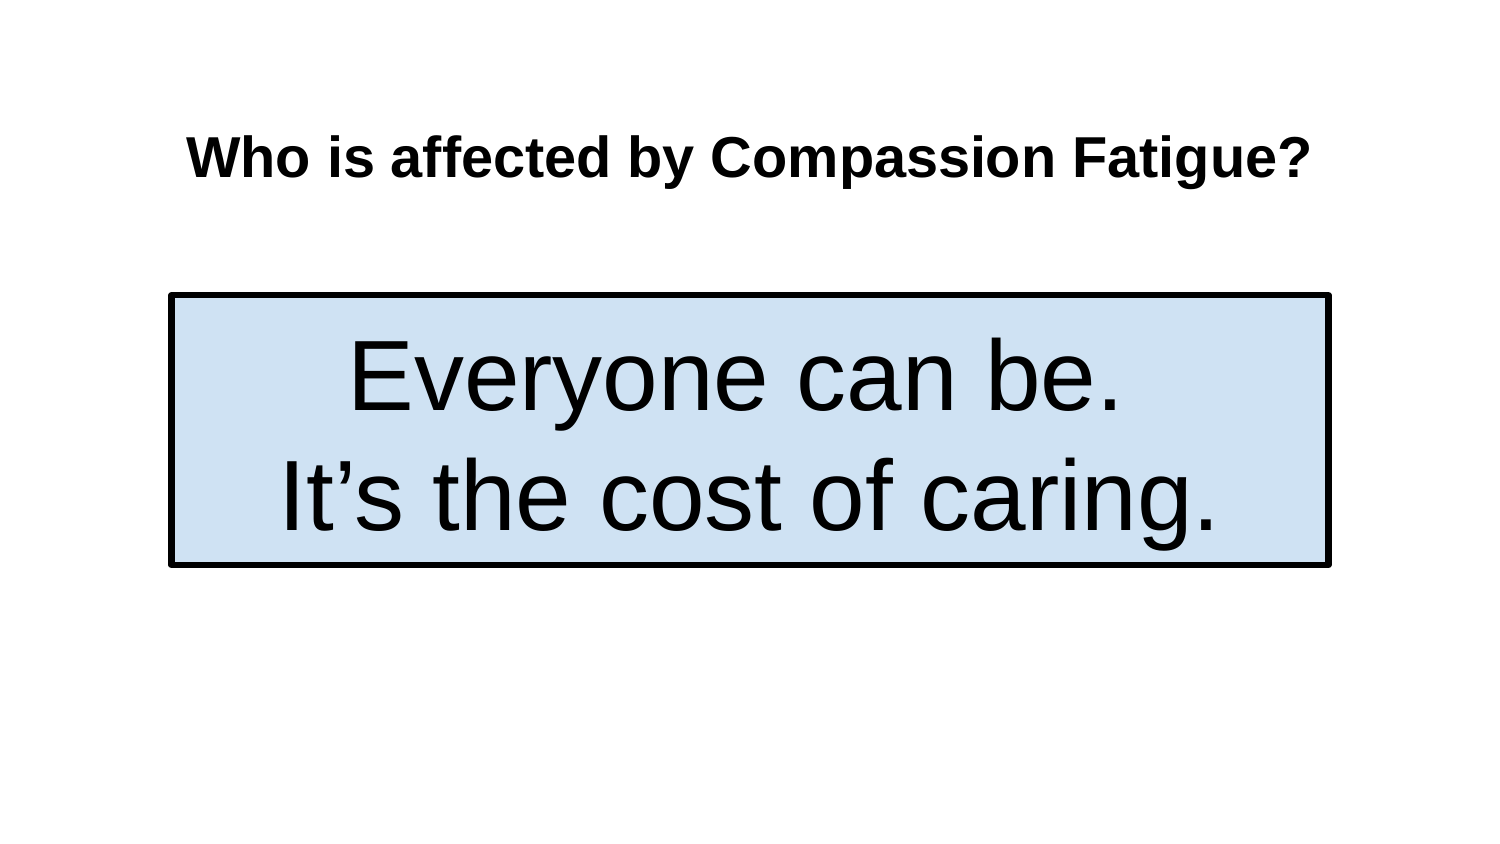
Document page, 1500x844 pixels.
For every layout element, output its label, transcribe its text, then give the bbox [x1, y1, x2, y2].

text_box Everyone can be. It’s the cost of caring. [171, 295, 1329, 566]
title Who is affected by Compassion Fatigue? [51, 85, 1449, 224]
